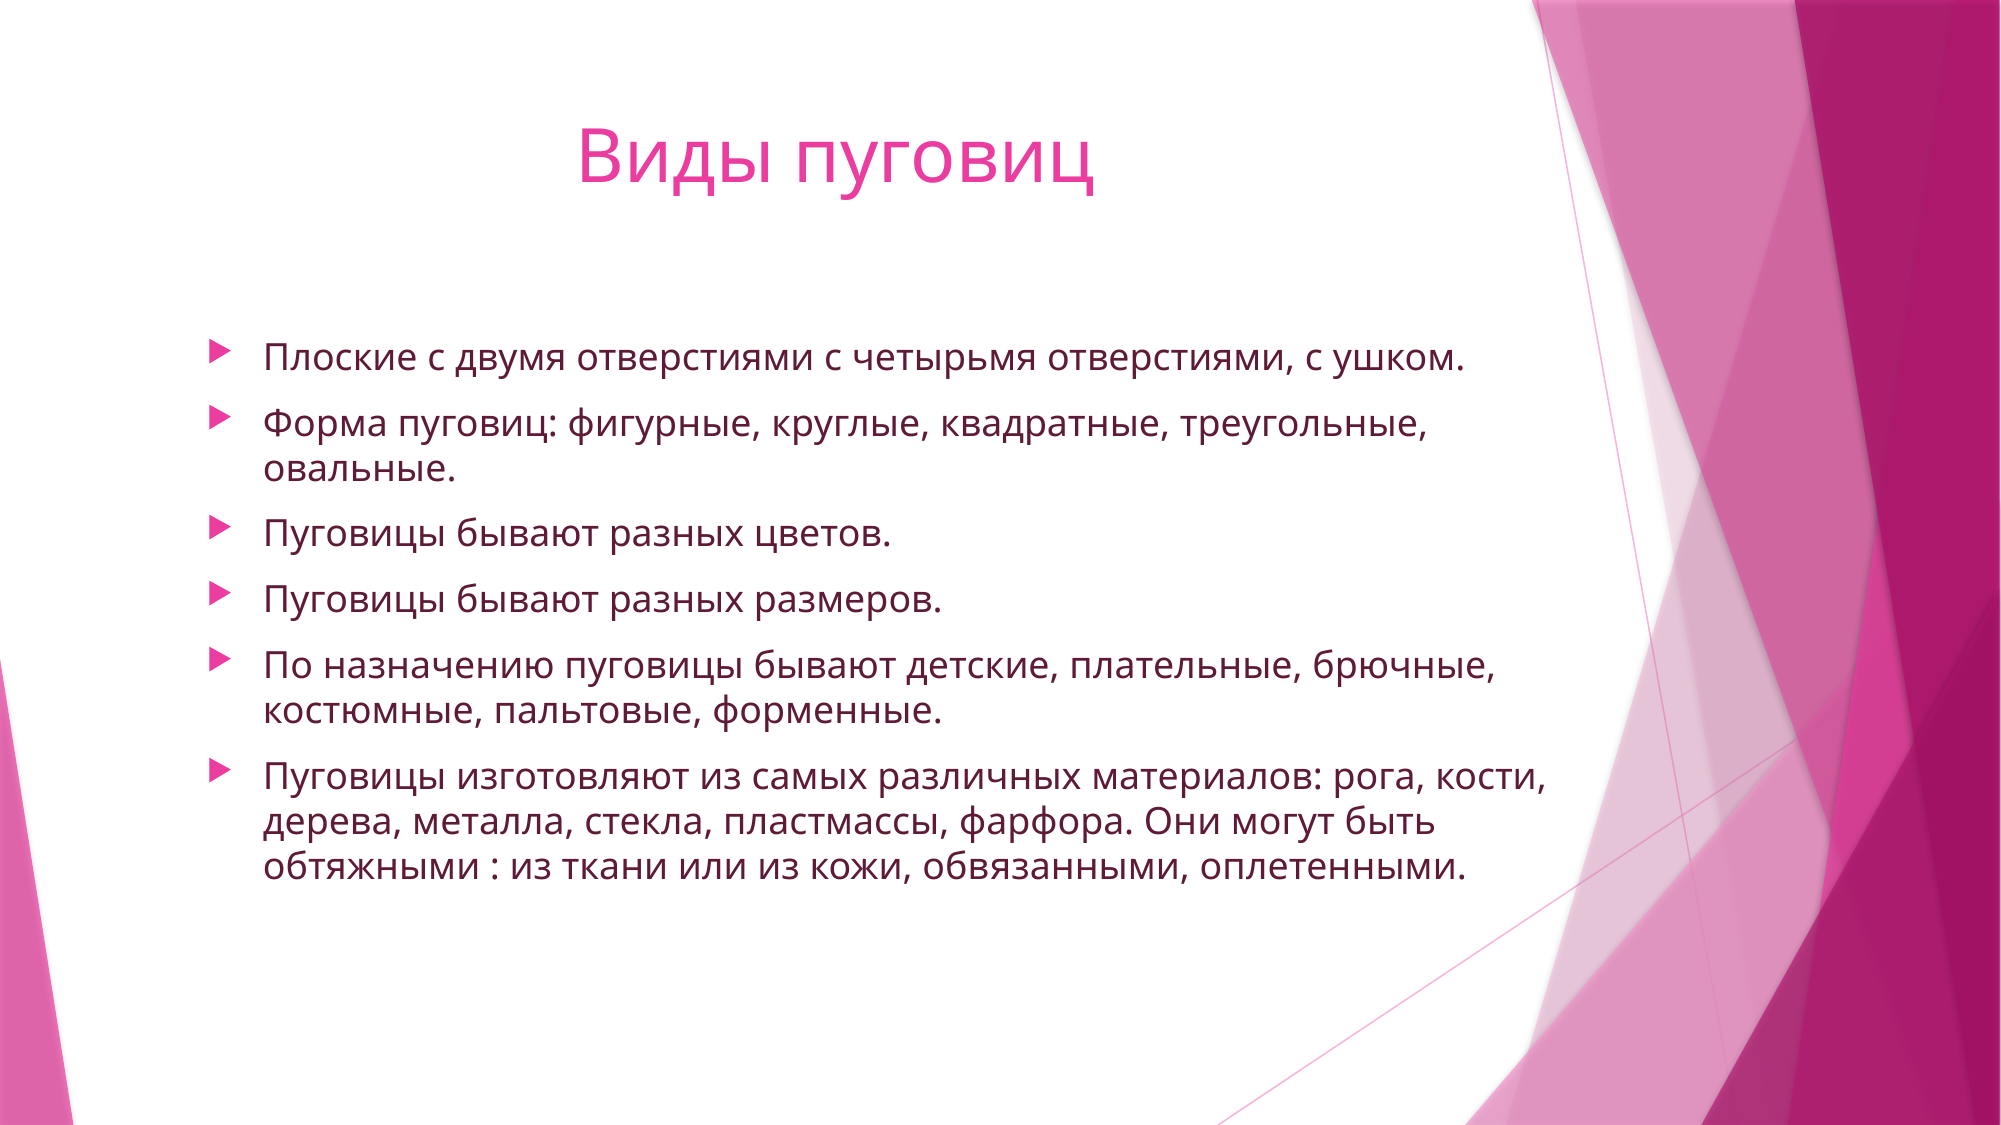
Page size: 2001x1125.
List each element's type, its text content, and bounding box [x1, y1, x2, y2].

title Виды пуговиц [467, 99, 1204, 259]
list Плоские с двумя отверстиями с четырьмя отверстиями, с ушком. Форма пуговиц: фигурные, круглые, квадратные, треугольные, овальные. Пуговицы бывают разных цветов. Пуговицы бывают разных размеров. По назначению пуговицы бывают детские, плательные, брючные, костюмные, пальтовые, форменные. Пуговицы изготовляют из самых различных материалов: рога, кости, дерева, металла, стекла, пластмассы, фарфора. Они могут быть обтяжными : из ткани или из кожи, обвязанными, оплетенными. [191, 259, 1602, 896]
